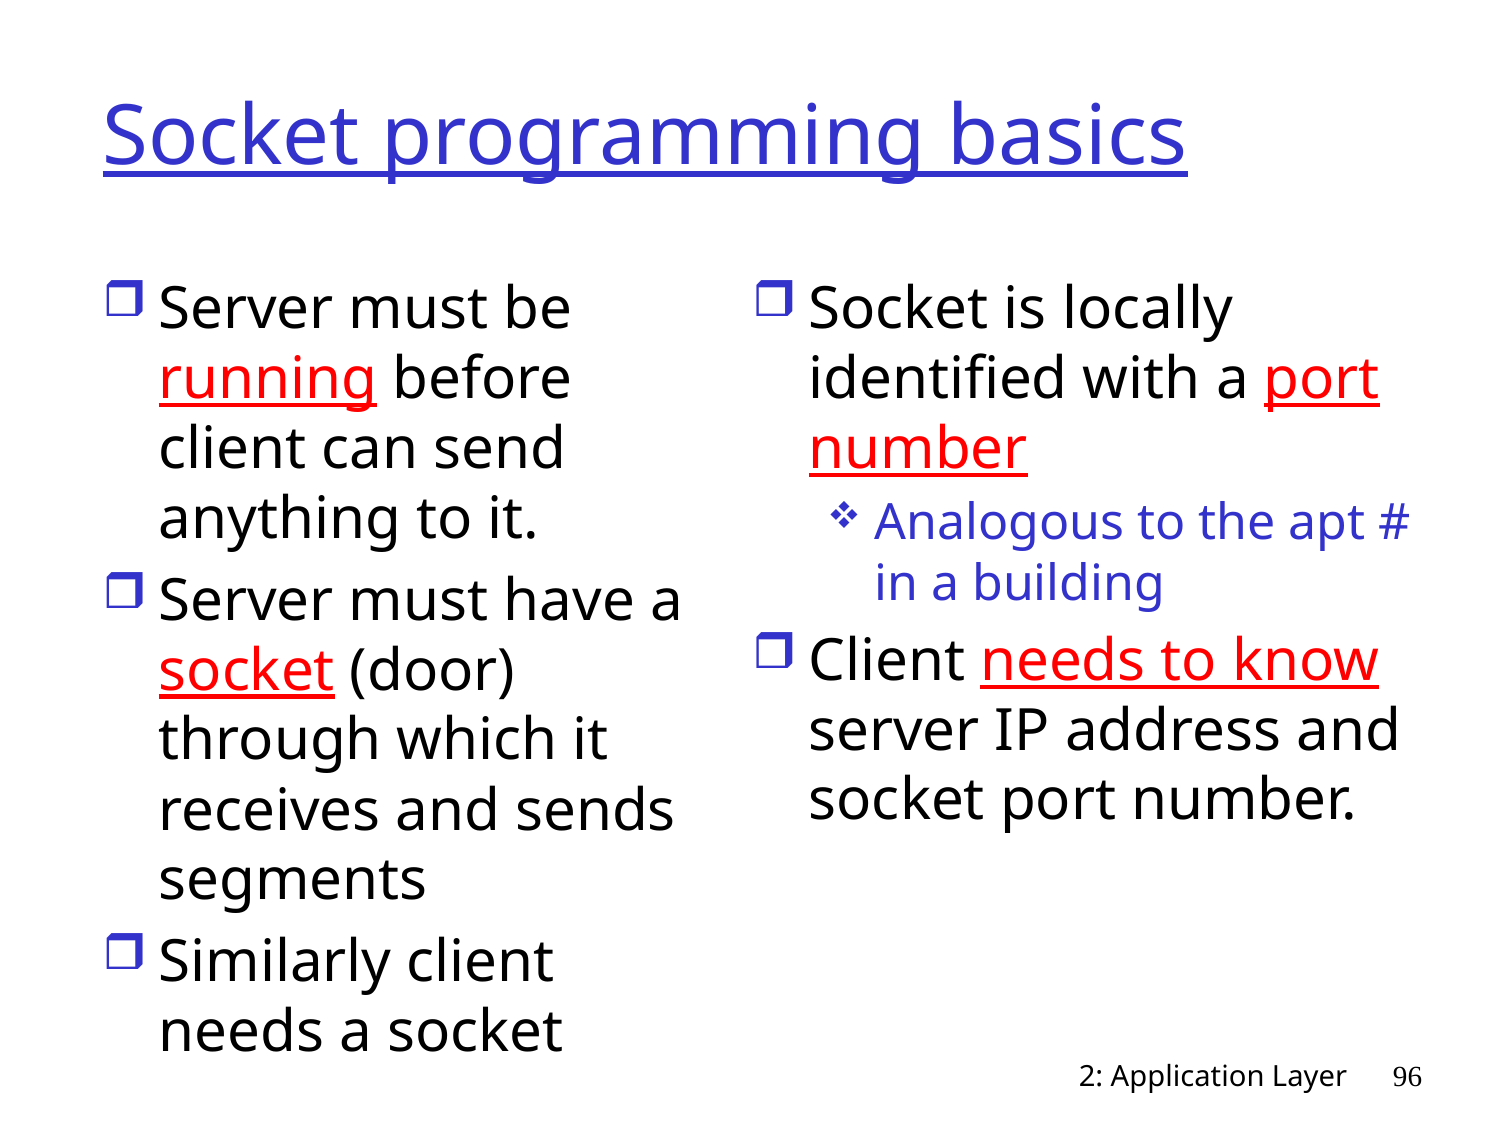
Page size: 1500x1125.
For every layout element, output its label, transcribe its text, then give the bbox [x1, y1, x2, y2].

list Server must be running before client can send anything to it. Server must have a socket (door) through which it receives and sends segments Similarly client needs a socket [87, 262, 737, 1026]
title Socket programming basics [87, 37, 1363, 226]
footer 2: Application Layer [887, 1049, 1362, 1125]
slide_number 96 [1362, 1049, 1438, 1125]
list Socket is locally identified with a port number Analogous to the apt # in a building Client needs to know server IP address and socket port number. [737, 262, 1442, 1026]
